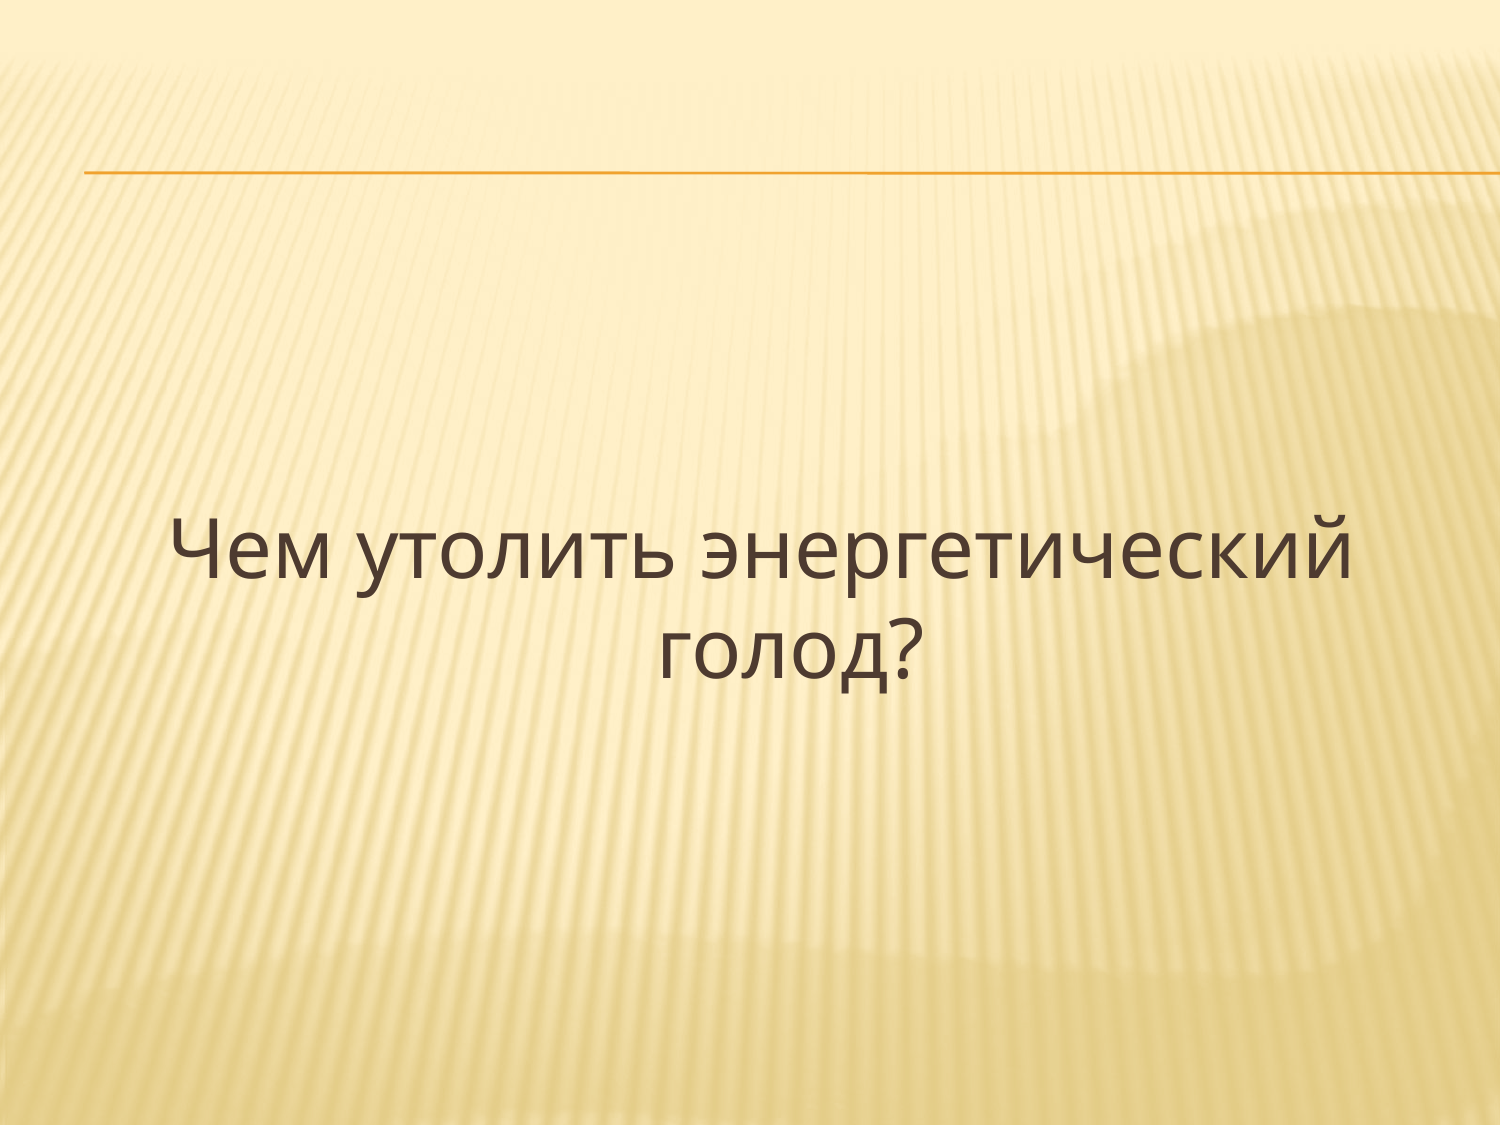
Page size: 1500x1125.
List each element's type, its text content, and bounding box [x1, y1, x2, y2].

list Чем утолить энергетический голод? [49, 254, 1476, 998]
